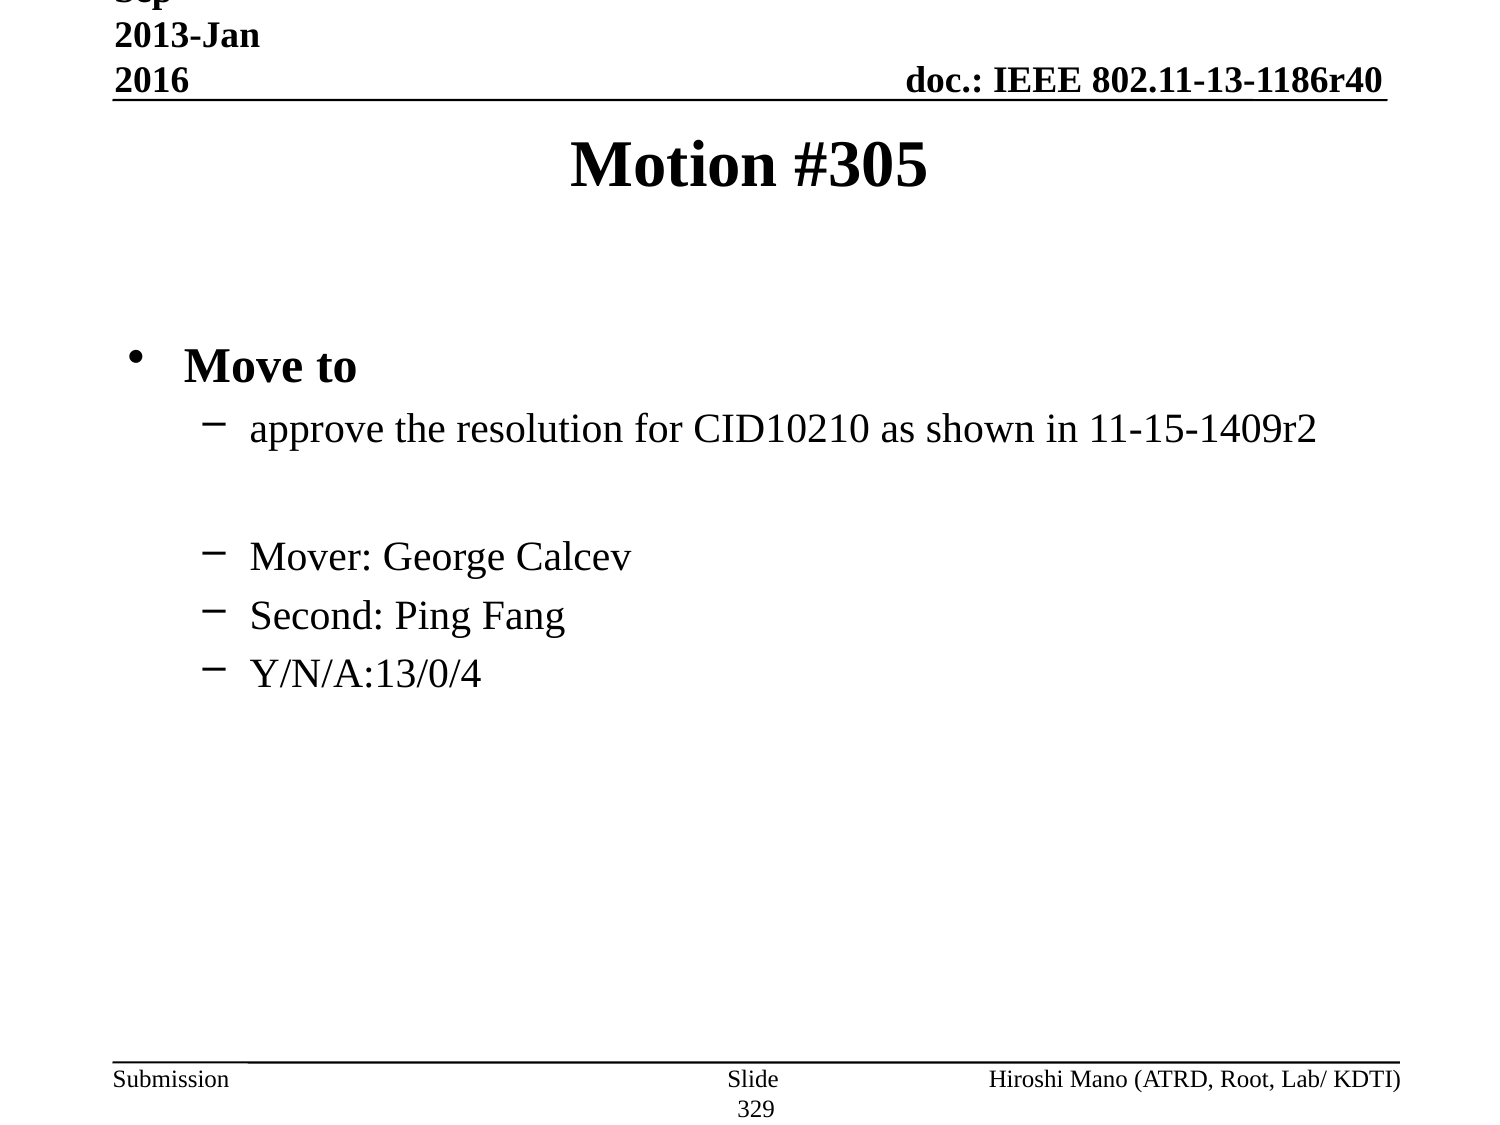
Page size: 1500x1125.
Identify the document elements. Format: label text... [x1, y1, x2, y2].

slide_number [114, 54, 265, 101]
footer Hiroshi Mano (ATRD, Root, Lab/ KDTI) [984, 1061, 1402, 1093]
list Move to approve the resolution for CID10210 as shown in 11-15-1409r2 Mover: George Calcev Second: Ping Fang Y/N/A:13/0/4 [112, 324, 1388, 1001]
slide_number Slide 329 [712, 1061, 800, 1093]
title Motion #305 [112, 112, 1388, 288]
